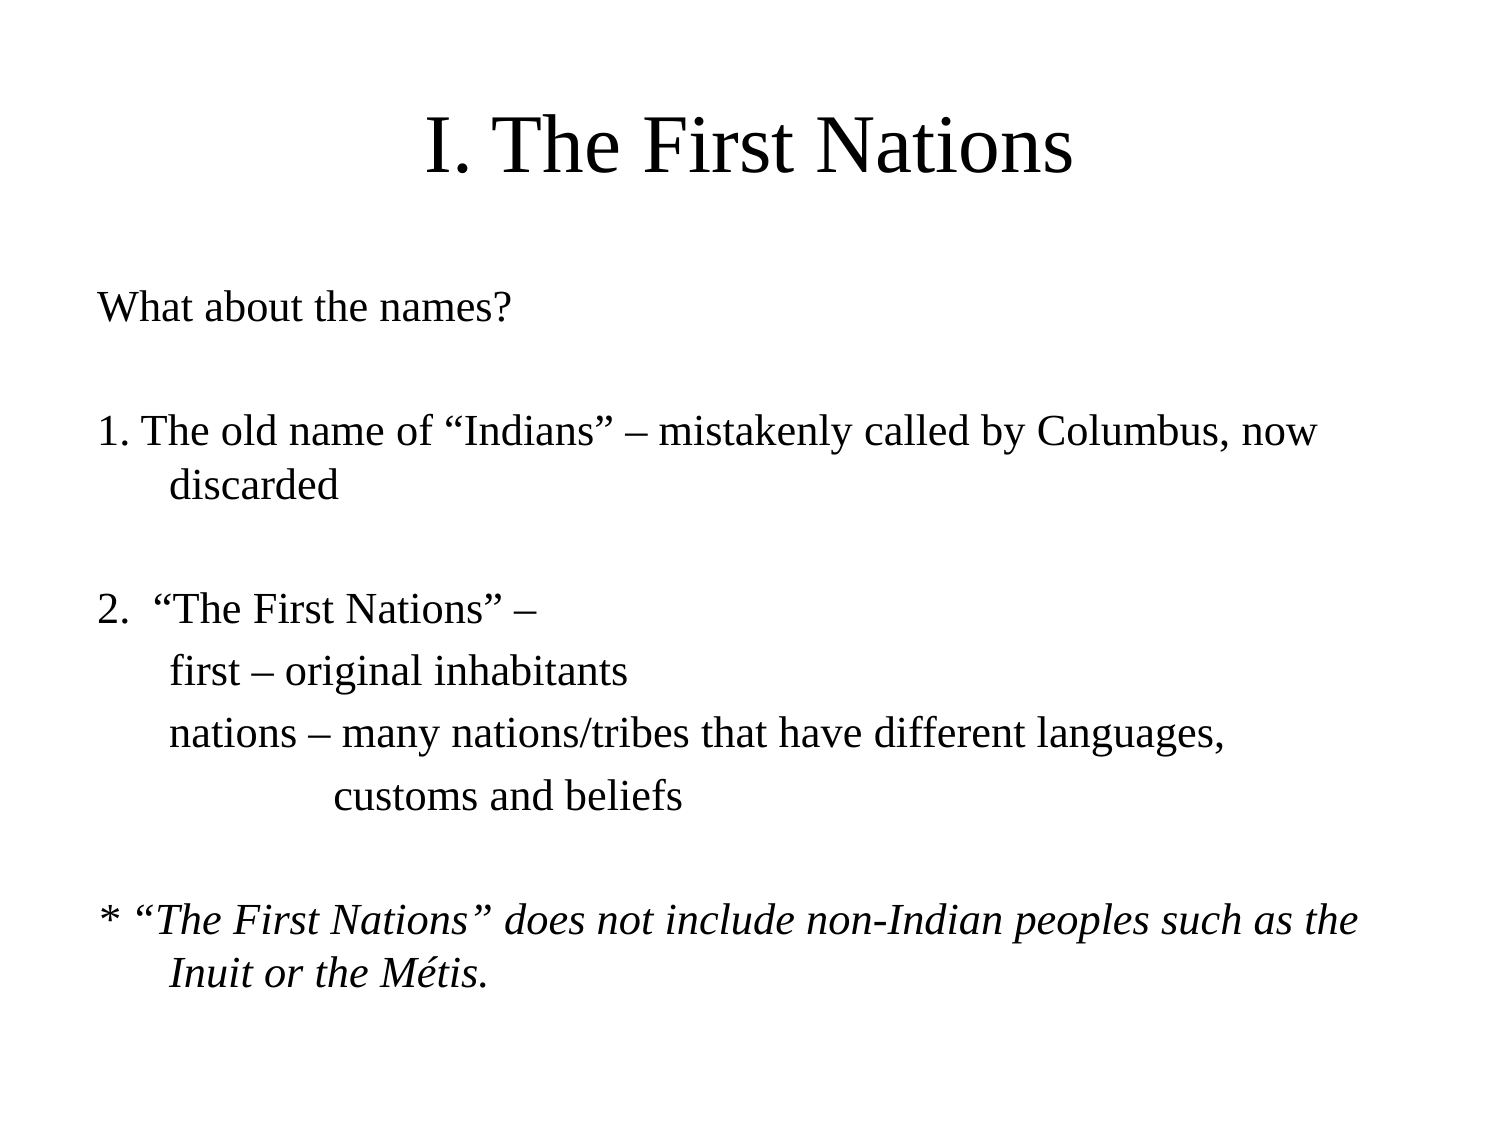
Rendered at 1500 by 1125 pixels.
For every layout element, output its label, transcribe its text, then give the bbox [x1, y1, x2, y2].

list What about the names? 1. The old name of “Indians” – mistakenly called by Columbus, now discarded 2. “The First Nations” – first – original inhabitants nations – many nations/tribes that have different languages, customs and beliefs * “The First Nations” does not include non-Indian peoples such as the Inuit or the Métis. [82, 269, 1425, 1005]
title I. The First Nations [75, 45, 1425, 233]
